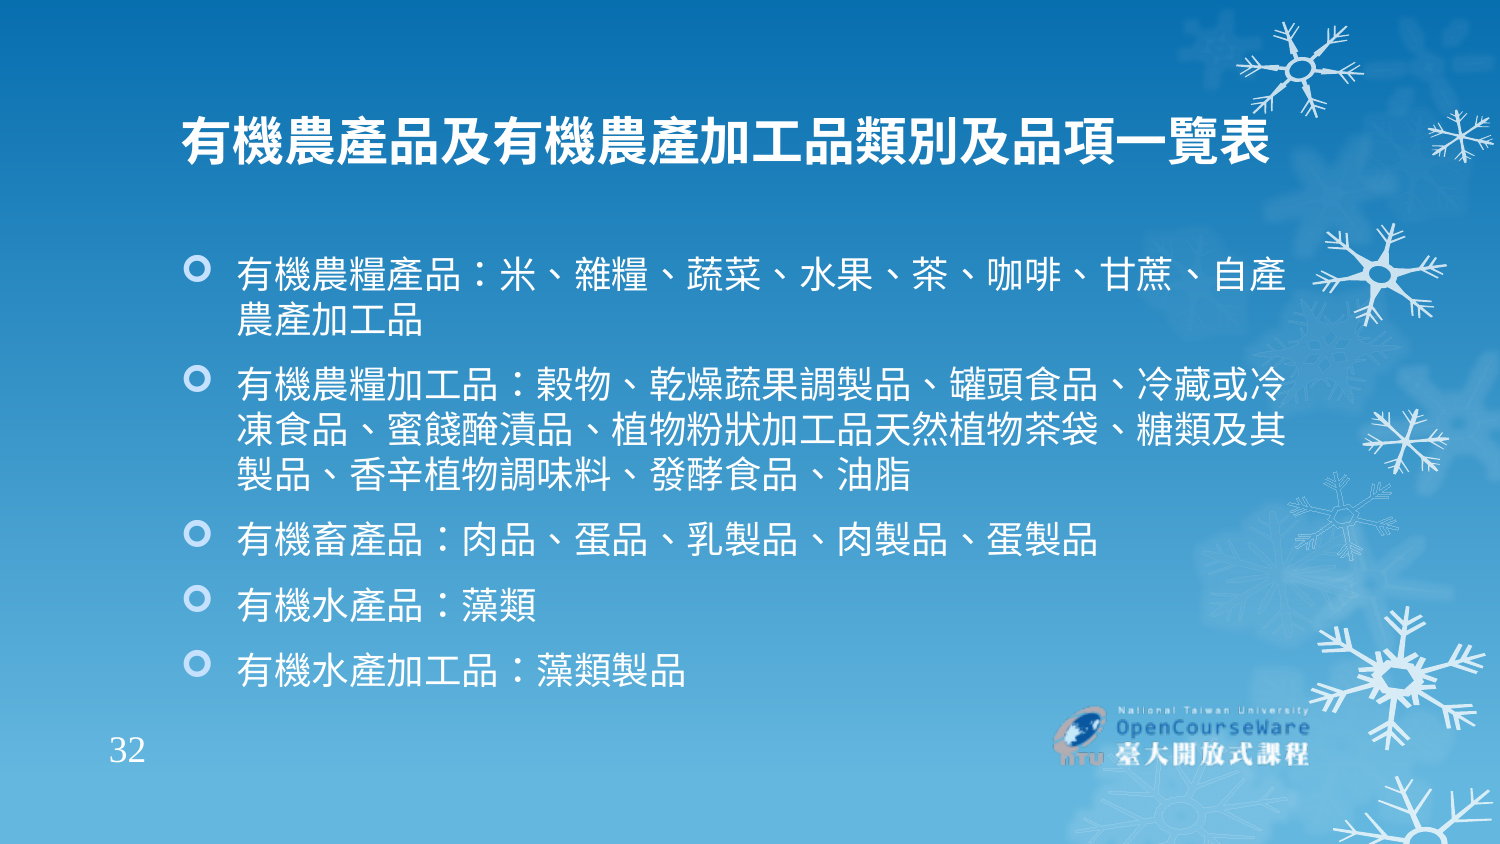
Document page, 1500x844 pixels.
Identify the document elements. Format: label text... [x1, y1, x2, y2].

title 有機農產品及有機農產加工品類別及品項一覽表 [165, 83, 1335, 197]
slide_number 32 [93, 732, 194, 778]
picture [1033, 721, 1330, 781]
list 有機農糧產品：米、雜糧、蔬菜、水果、茶、咖啡、甘蔗、自產農產加工品 有機農糧加工品：榖物、乾燥蔬果調製品、罐頭食品、冷藏或冷凍食品、蜜餞醃漬品、植物粉狀加工品天然植物茶袋、糖類及其製品、香辛植物調味料、發酵食品、油脂 有機畜產品：肉品、蛋品、乳製品、肉製品、蛋製品 有機水產品：藻類 有機水產加工品：藻類製品 [165, 222, 1335, 721]
